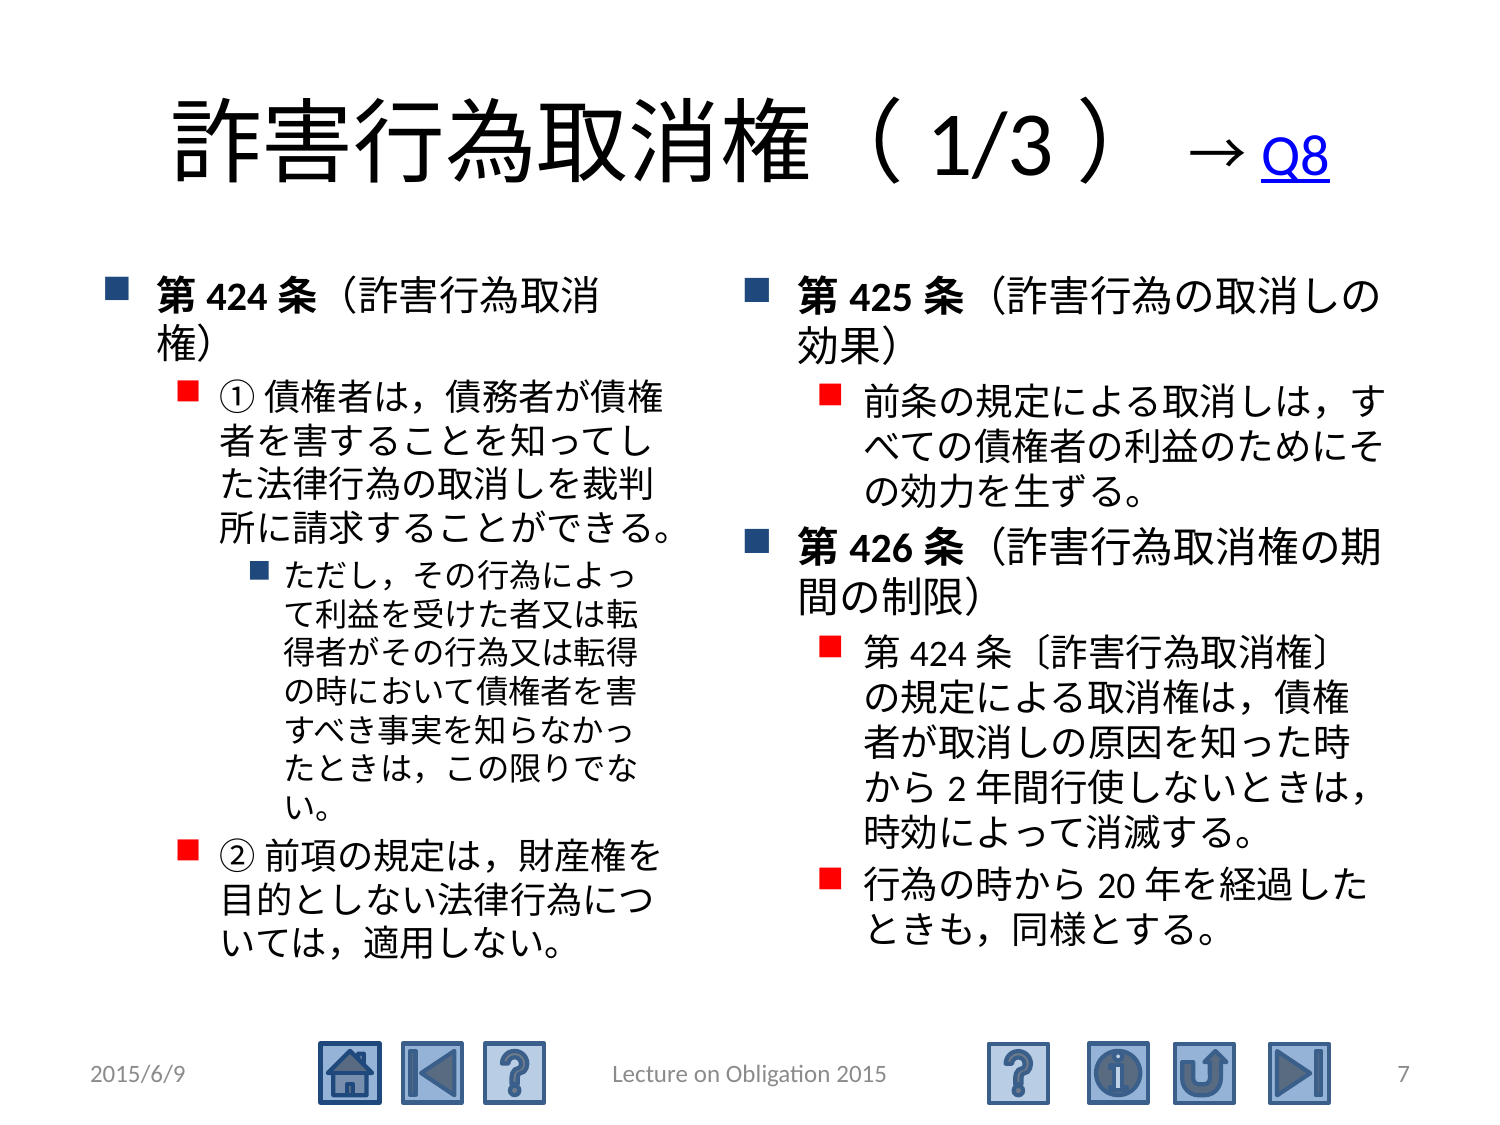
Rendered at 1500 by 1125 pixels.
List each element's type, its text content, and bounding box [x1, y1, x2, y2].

slide_number 7 [1074, 1042, 1425, 1103]
list 第425条（詐害行為の取消しの効果） 前条の規定による取消しは，すべての債権者の利益のためにその効力を生ずる。 第426条（詐害行為取消権の期間の制限） 第424条〔詐害行為取消権〕の規定による取消権は，債権者が取消しの原因を知った時から2年間行使しないときは，時効によって消滅する。 行為の時から20年を経過したときも，同様とする。 [726, 262, 1402, 1005]
list 第424条（詐害行為取消権） ①債権者は，債務者が債権者を害することを知ってした法律行為の取消しを裁判所に請求することができる。 ただし，その行為によって利益を受けた者又は転得者がその行為又は転得の時において債権者を害すべき事実を知らなかったときは，この限りでない。 ②前項の規定は，財産権を目的としない法律行為については，適用しない。 [86, 262, 680, 1005]
title 詐害行為取消権（1/3） →Q8 [75, 45, 1425, 233]
footer Lecture on Obligation 2015 [512, 1042, 988, 1103]
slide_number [75, 1042, 425, 1103]
